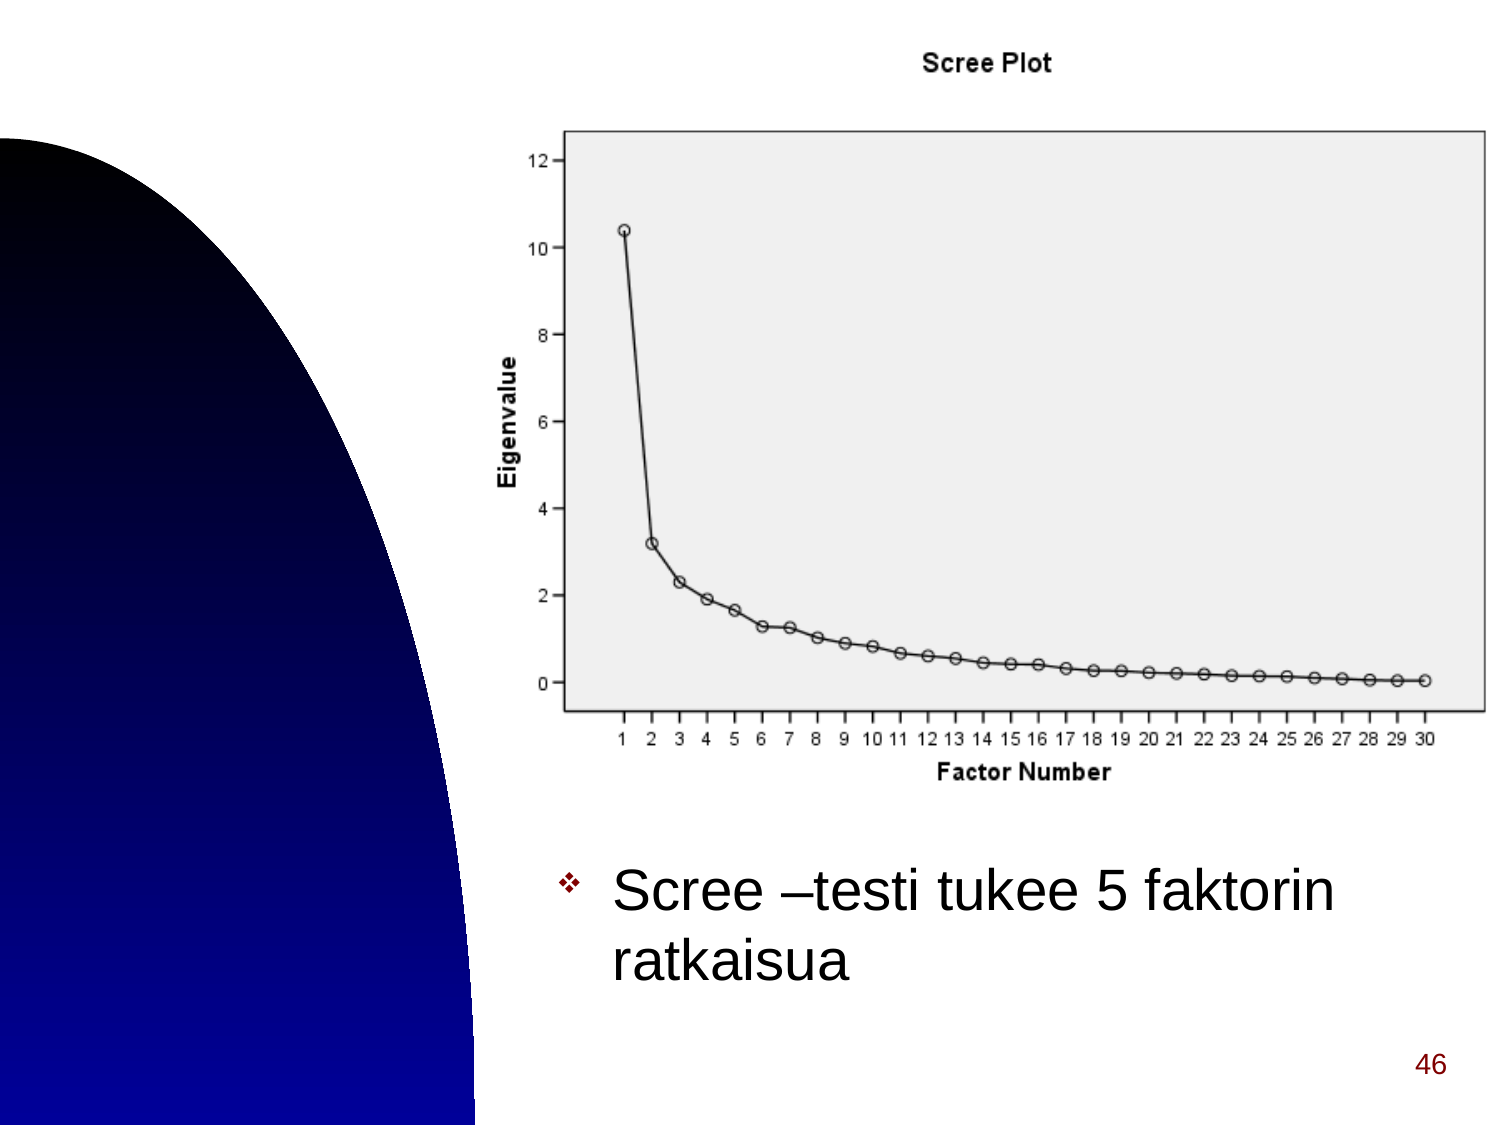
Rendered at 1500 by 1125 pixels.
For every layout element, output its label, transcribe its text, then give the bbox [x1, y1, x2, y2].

list Scree –testi tukee 5 faktorin ratkaisua [541, 844, 1500, 1035]
slide_number 46 [1149, 1035, 1463, 1100]
picture [466, 0, 1500, 804]
